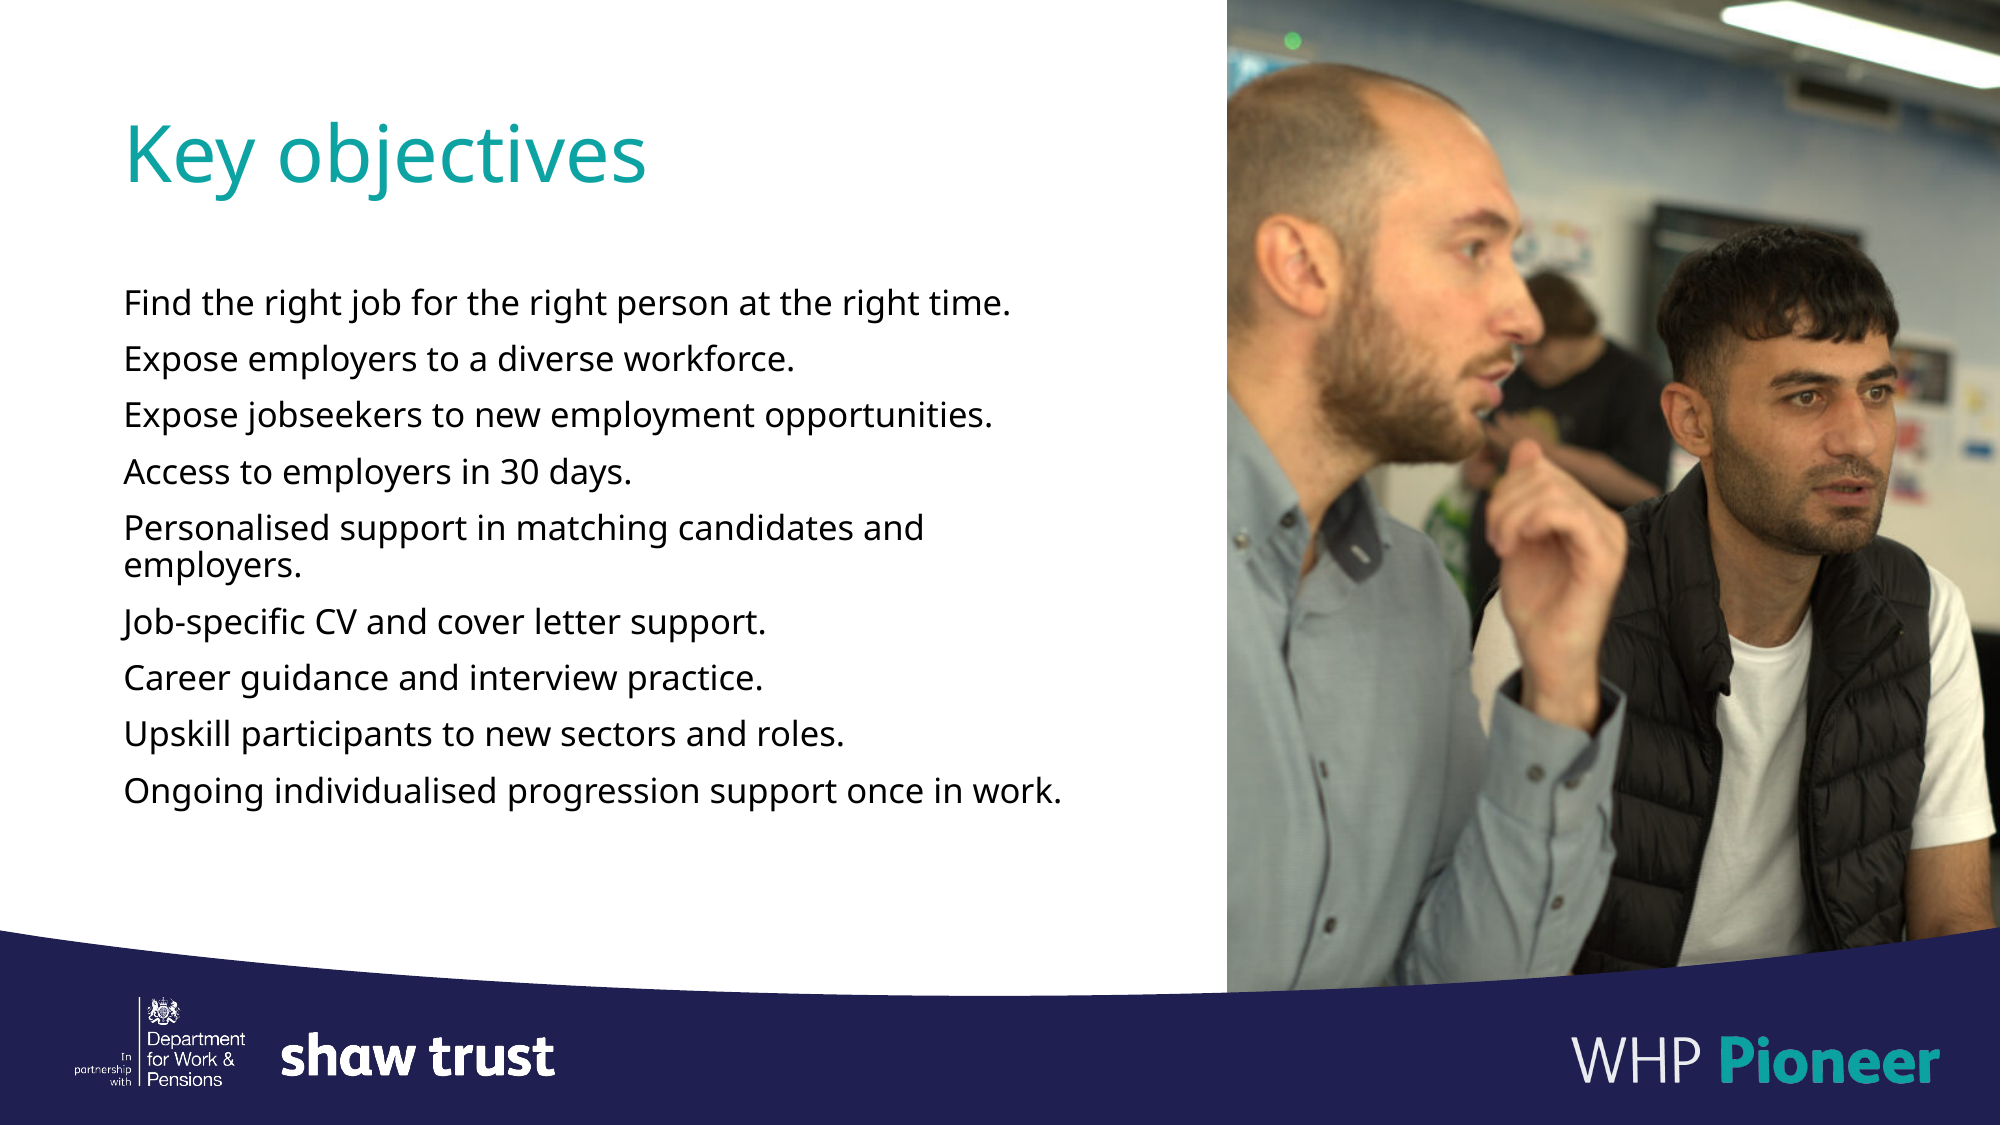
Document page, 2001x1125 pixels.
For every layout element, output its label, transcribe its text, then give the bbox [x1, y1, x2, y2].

list Find the right job for the right person at the right time. Expose employers to a diverse workforce. Expose jobseekers to new employment opportunities. Access to employers in 30 days. Personalised support in matching candidates and employers. Job-specific CV and cover letter support. Career guidance and interview practice. Upskill participants to new sectors and roles. Ongoing individualised progression support once in work. [108, 278, 1082, 825]
title Key objectives [108, 27, 1130, 287]
picture [252, 1002, 584, 1106]
picture [75, 997, 245, 1086]
picture [1227, 0, 2000, 1125]
text_box [0, 929, 1227, 1125]
